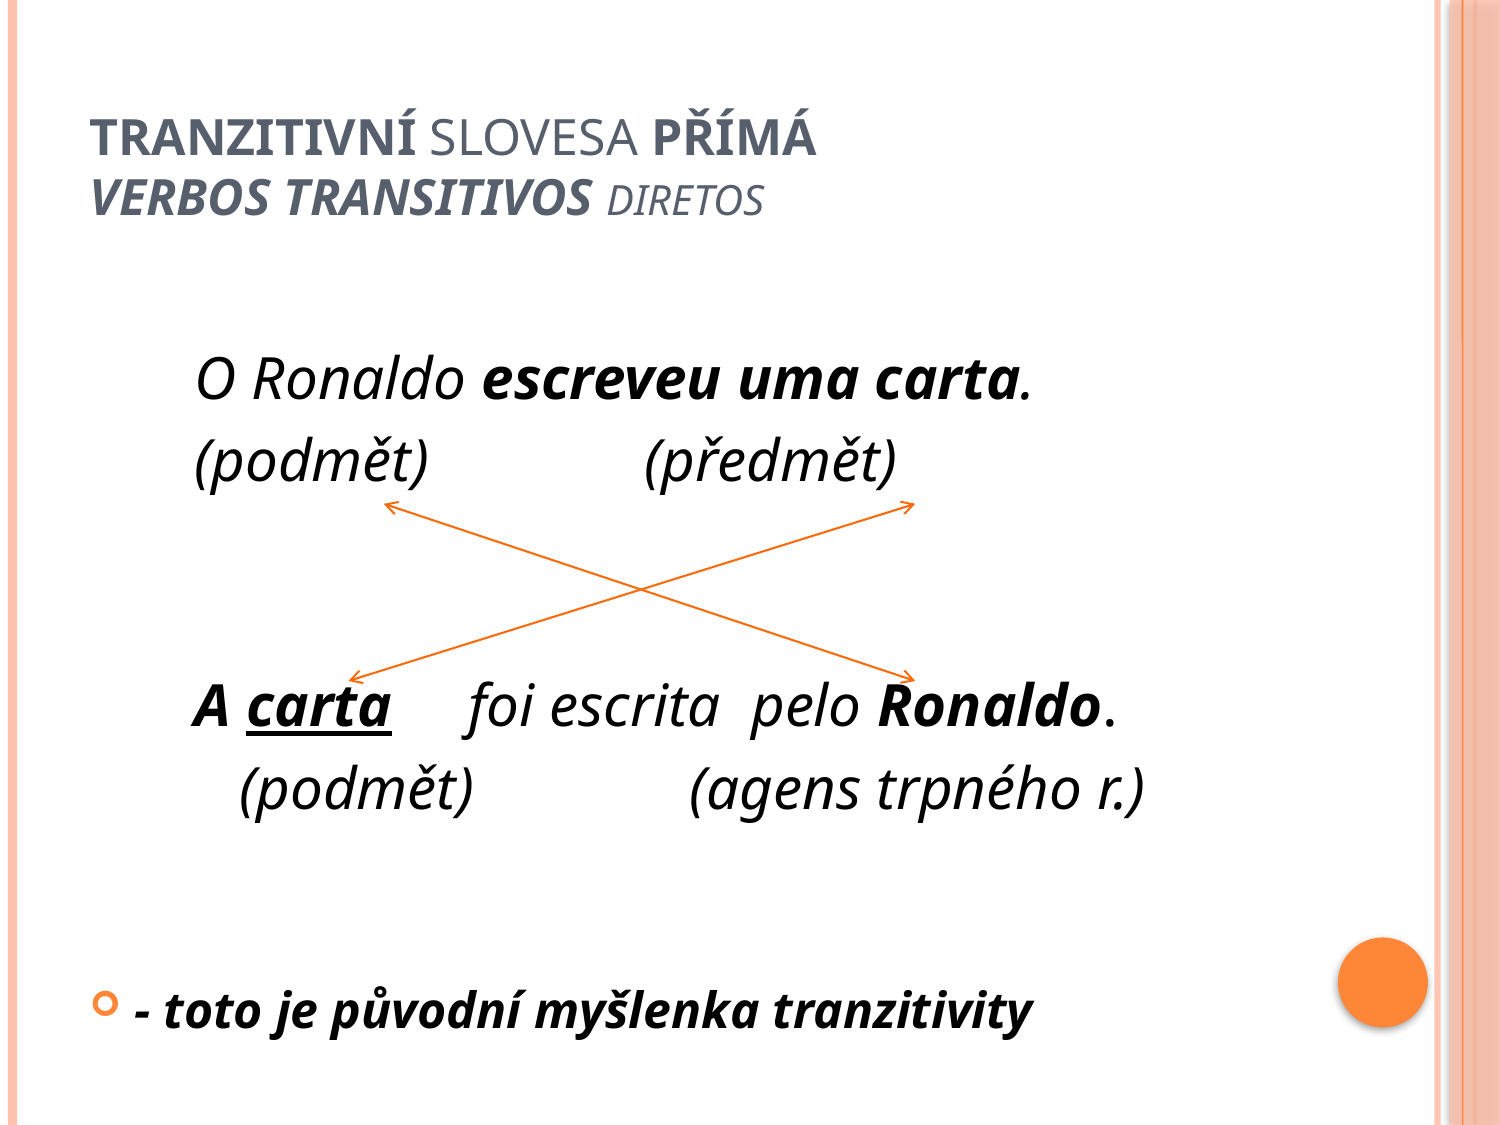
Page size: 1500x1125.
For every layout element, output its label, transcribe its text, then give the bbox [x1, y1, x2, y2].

list O Ronaldo escreveu uma carta. (podmět) (předmět) A carta foi escrita pelo Ronaldo. (podmět) (agens trpného r.) - toto je původní myšlenka tranzitivity [75, 262, 1300, 1062]
title tranzitivní SLOVESA PŘÍMÁ verbos transitivos DIRETOS [75, 45, 1300, 233]
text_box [347, 503, 916, 682]
